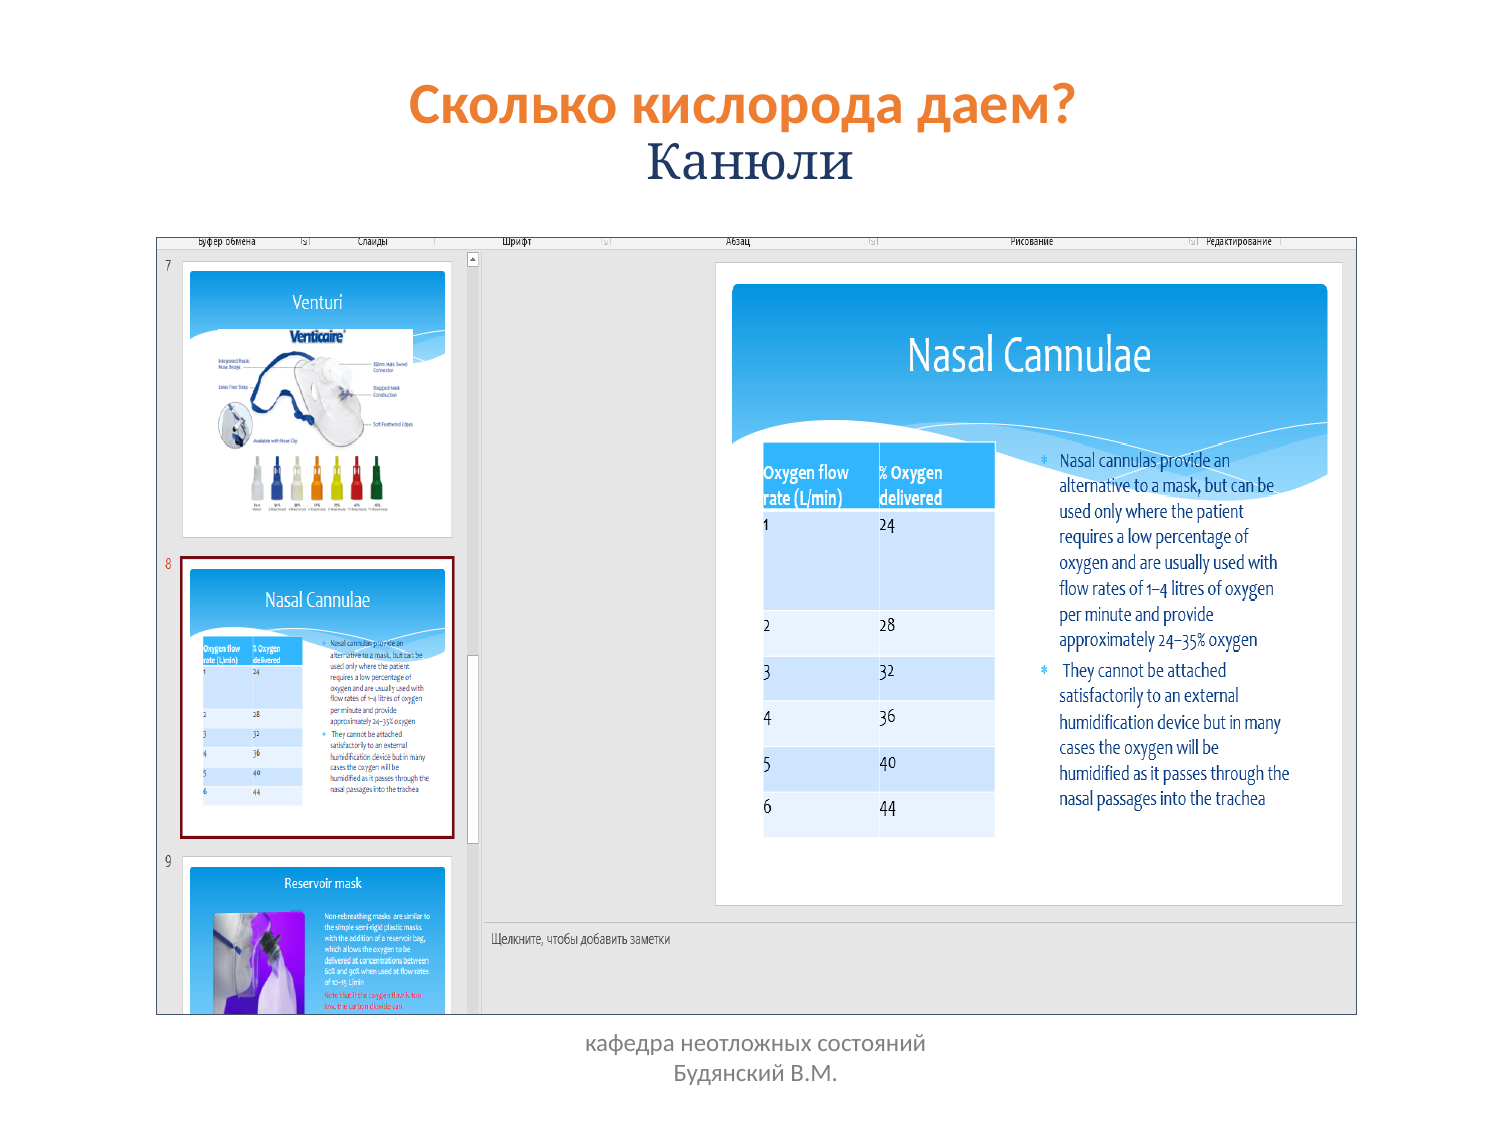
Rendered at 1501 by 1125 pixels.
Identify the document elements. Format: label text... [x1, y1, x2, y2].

title Сколько кислорода даем? Канюли [103, 47, 1398, 216]
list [155, 237, 1357, 1015]
text_box кафедра неотложных состояний Будянский В.М. [527, 1019, 985, 1095]
